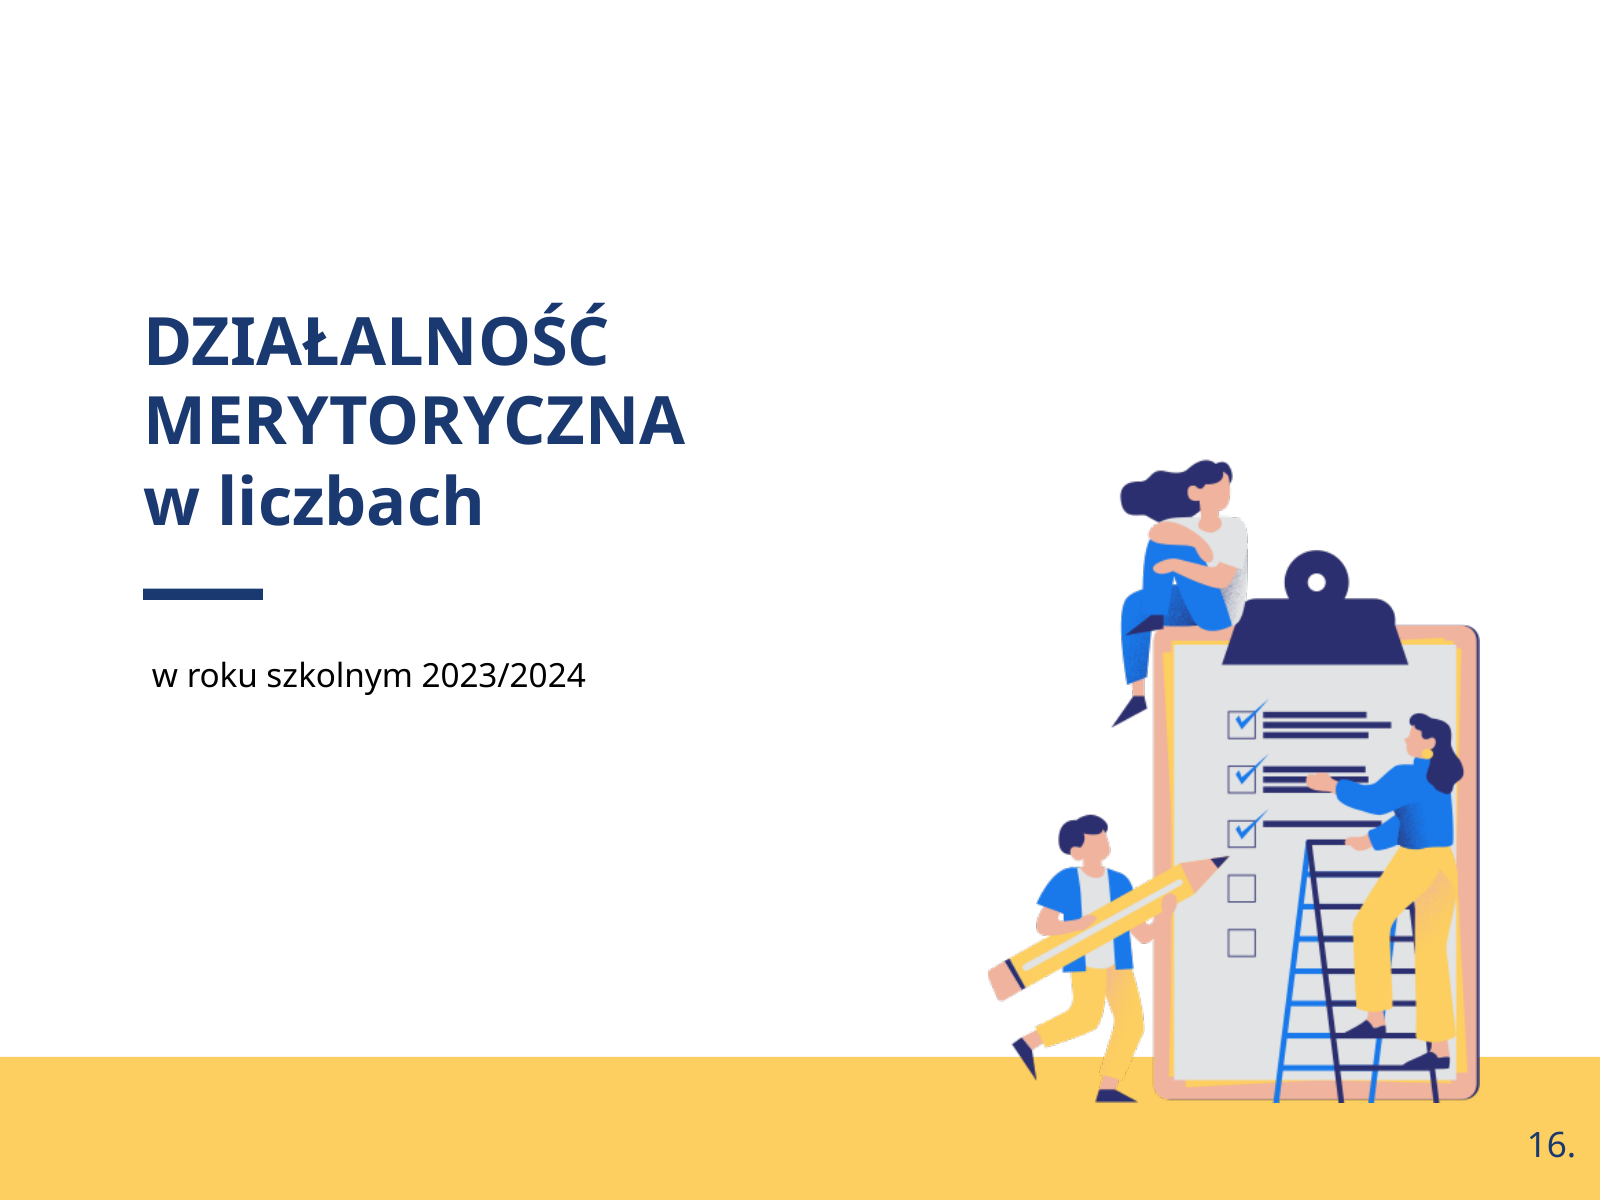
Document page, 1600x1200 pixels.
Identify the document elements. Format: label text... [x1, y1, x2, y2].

text_box [0, 1056, 1600, 1200]
text_box DZIAŁALNOŚĆ MERYTORYCZNA w liczbach [143, 298, 824, 539]
text_box [143, 588, 263, 600]
text_box [987, 453, 1480, 1103]
text_box w roku szkolnym 2023/2024 [143, 647, 631, 695]
text_box 16. [1524, 1115, 1588, 1165]
